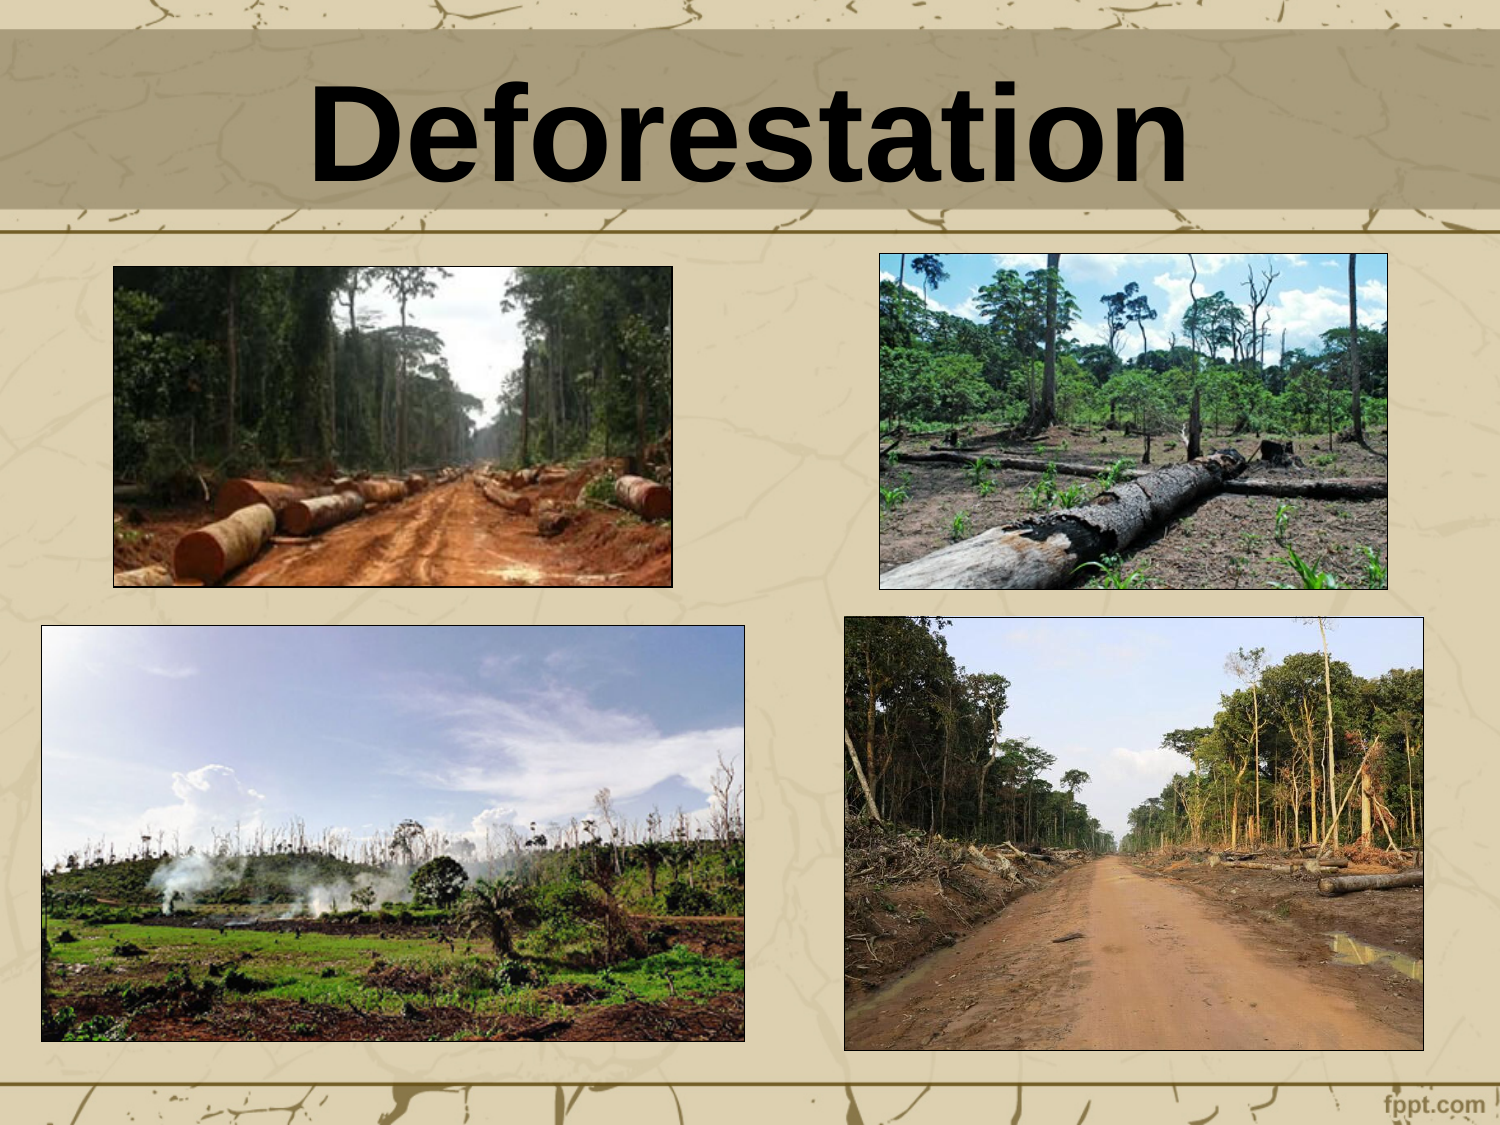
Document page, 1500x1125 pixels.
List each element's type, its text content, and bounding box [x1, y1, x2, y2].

title Deforestation [75, 45, 1425, 209]
picture [0, 0, 1500, 1125]
